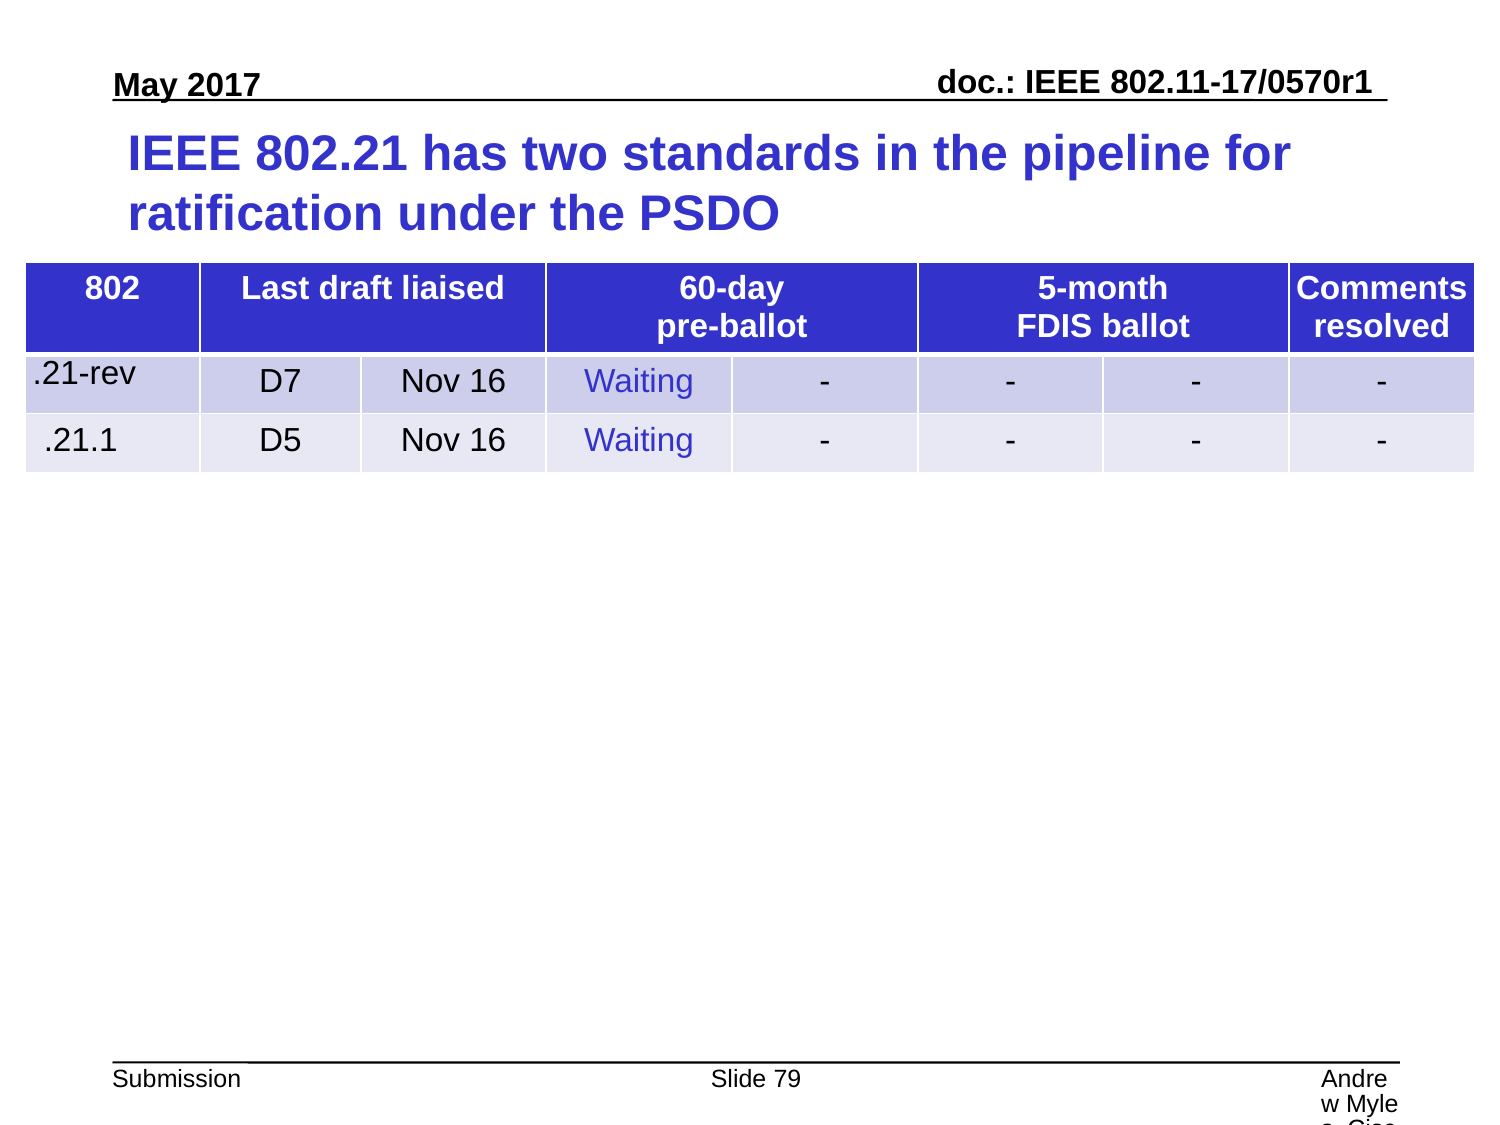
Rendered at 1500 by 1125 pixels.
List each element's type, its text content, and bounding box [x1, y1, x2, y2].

table_cell Nov 16 [362, 357, 545, 413]
table_cell - [1104, 357, 1288, 413]
table_cell D5 [201, 414, 360, 472]
table_cell - [919, 414, 1102, 472]
table_header 5-month FDIS ballot [919, 263, 1288, 352]
title IEEE 802.21 has two standards in the pipeline for ratification under the PSDO [112, 112, 1388, 262]
table_cell - [733, 414, 917, 472]
table_header 60-day pre-ballot [547, 263, 917, 352]
table_cell - [733, 357, 917, 413]
table_cell D7 [201, 357, 360, 413]
table_cell Waiting [547, 357, 731, 413]
table_cell - [1290, 357, 1474, 413]
table_cell Waiting [547, 414, 731, 472]
table_cell .21.1 [26, 414, 199, 472]
table_header Last draft liaised [201, 263, 545, 352]
table_cell - [919, 357, 1102, 413]
table_cell Nov 16 [362, 414, 545, 472]
table_header 802 [26, 263, 199, 352]
table_cell - [1290, 414, 1474, 472]
table_cell - [1104, 414, 1288, 472]
table_header Comments resolved [1290, 263, 1474, 352]
footer Andrew Myles, Cisco [1320, 1061, 1402, 1093]
slide_number Slide 79 [709, 1061, 803, 1093]
table_cell .21-rev [26, 357, 199, 413]
